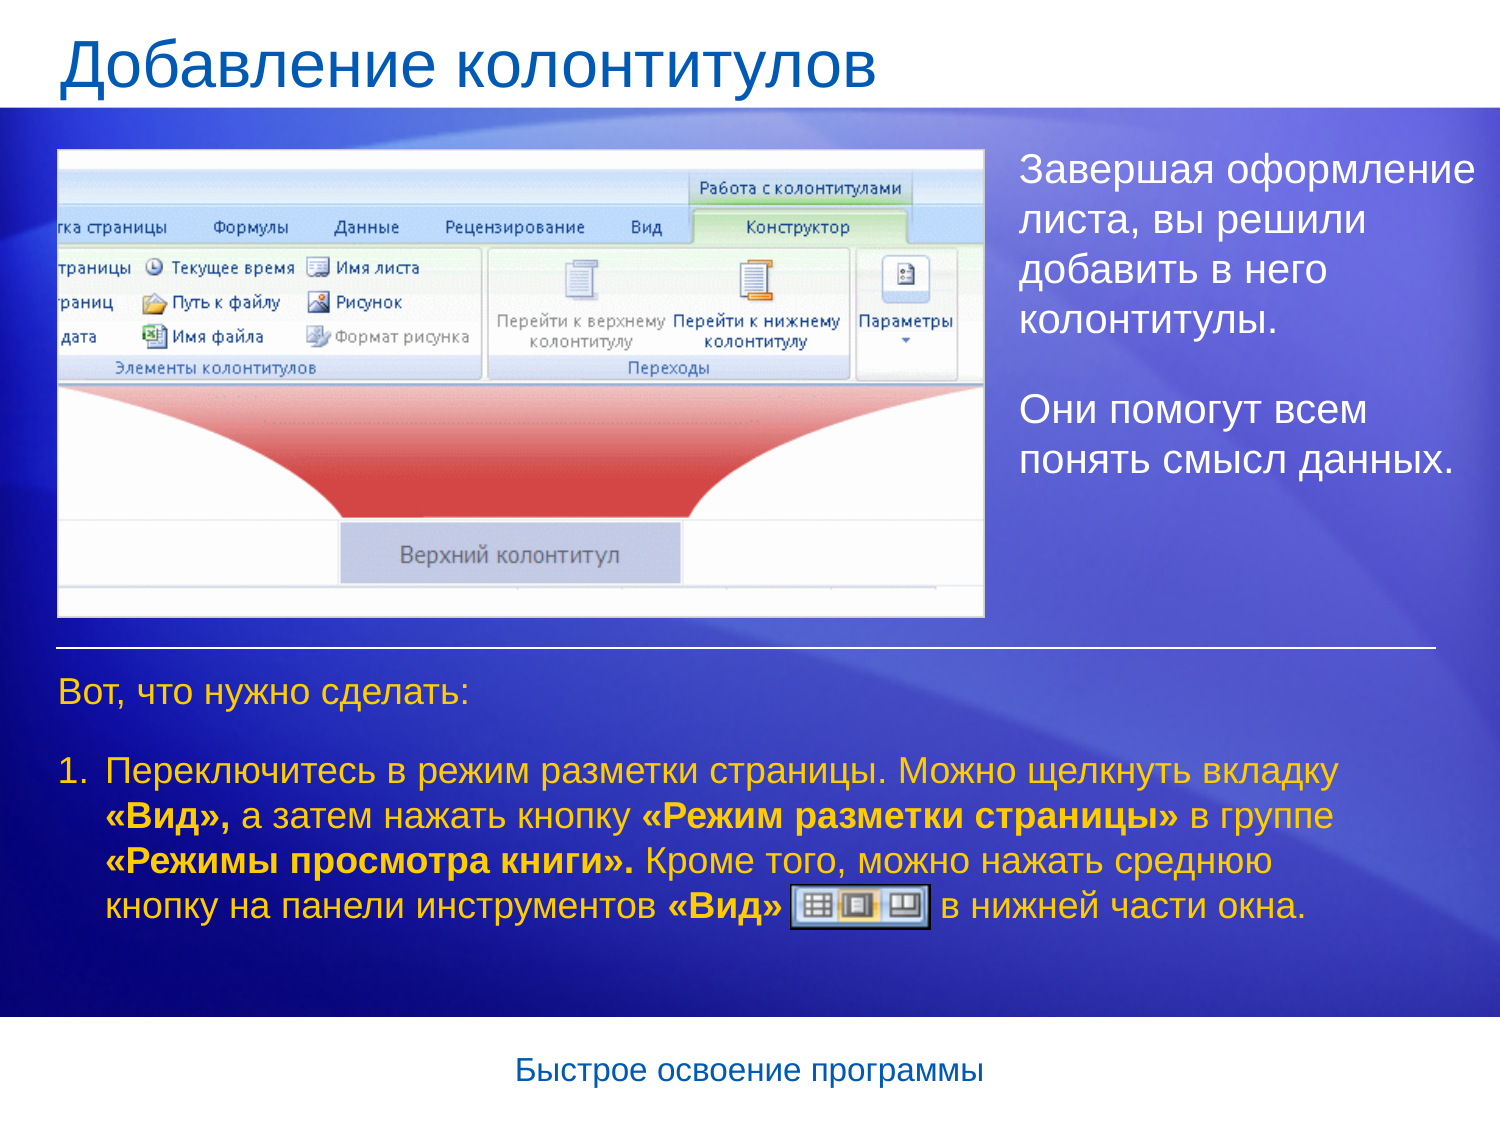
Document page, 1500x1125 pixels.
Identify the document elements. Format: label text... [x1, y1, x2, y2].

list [57, 149, 985, 618]
text_box Завершая оформление листа, вы решили добавить в него колонтитулы. Они помогут всем понять смысл данных. [1003, 134, 1500, 588]
footer Быстрое освоение программы [445, 1017, 1055, 1096]
picture [0, 108, 1500, 1017]
title Добавление колонтитулов [45, 10, 1500, 112]
text_box Переключитесь в режим разметки страницы. Можно щелкнуть вкладку «Вид», а затем нажать кнопку «Режим разметки страницы» в группе «Режимы просмотра книги». Кроме того, можно нажать среднюю кнопку на панели инструментов «Вид» в нижней части окна. [42, 738, 1368, 936]
text_box Вот, что нужно сделать: [42, 659, 1017, 726]
